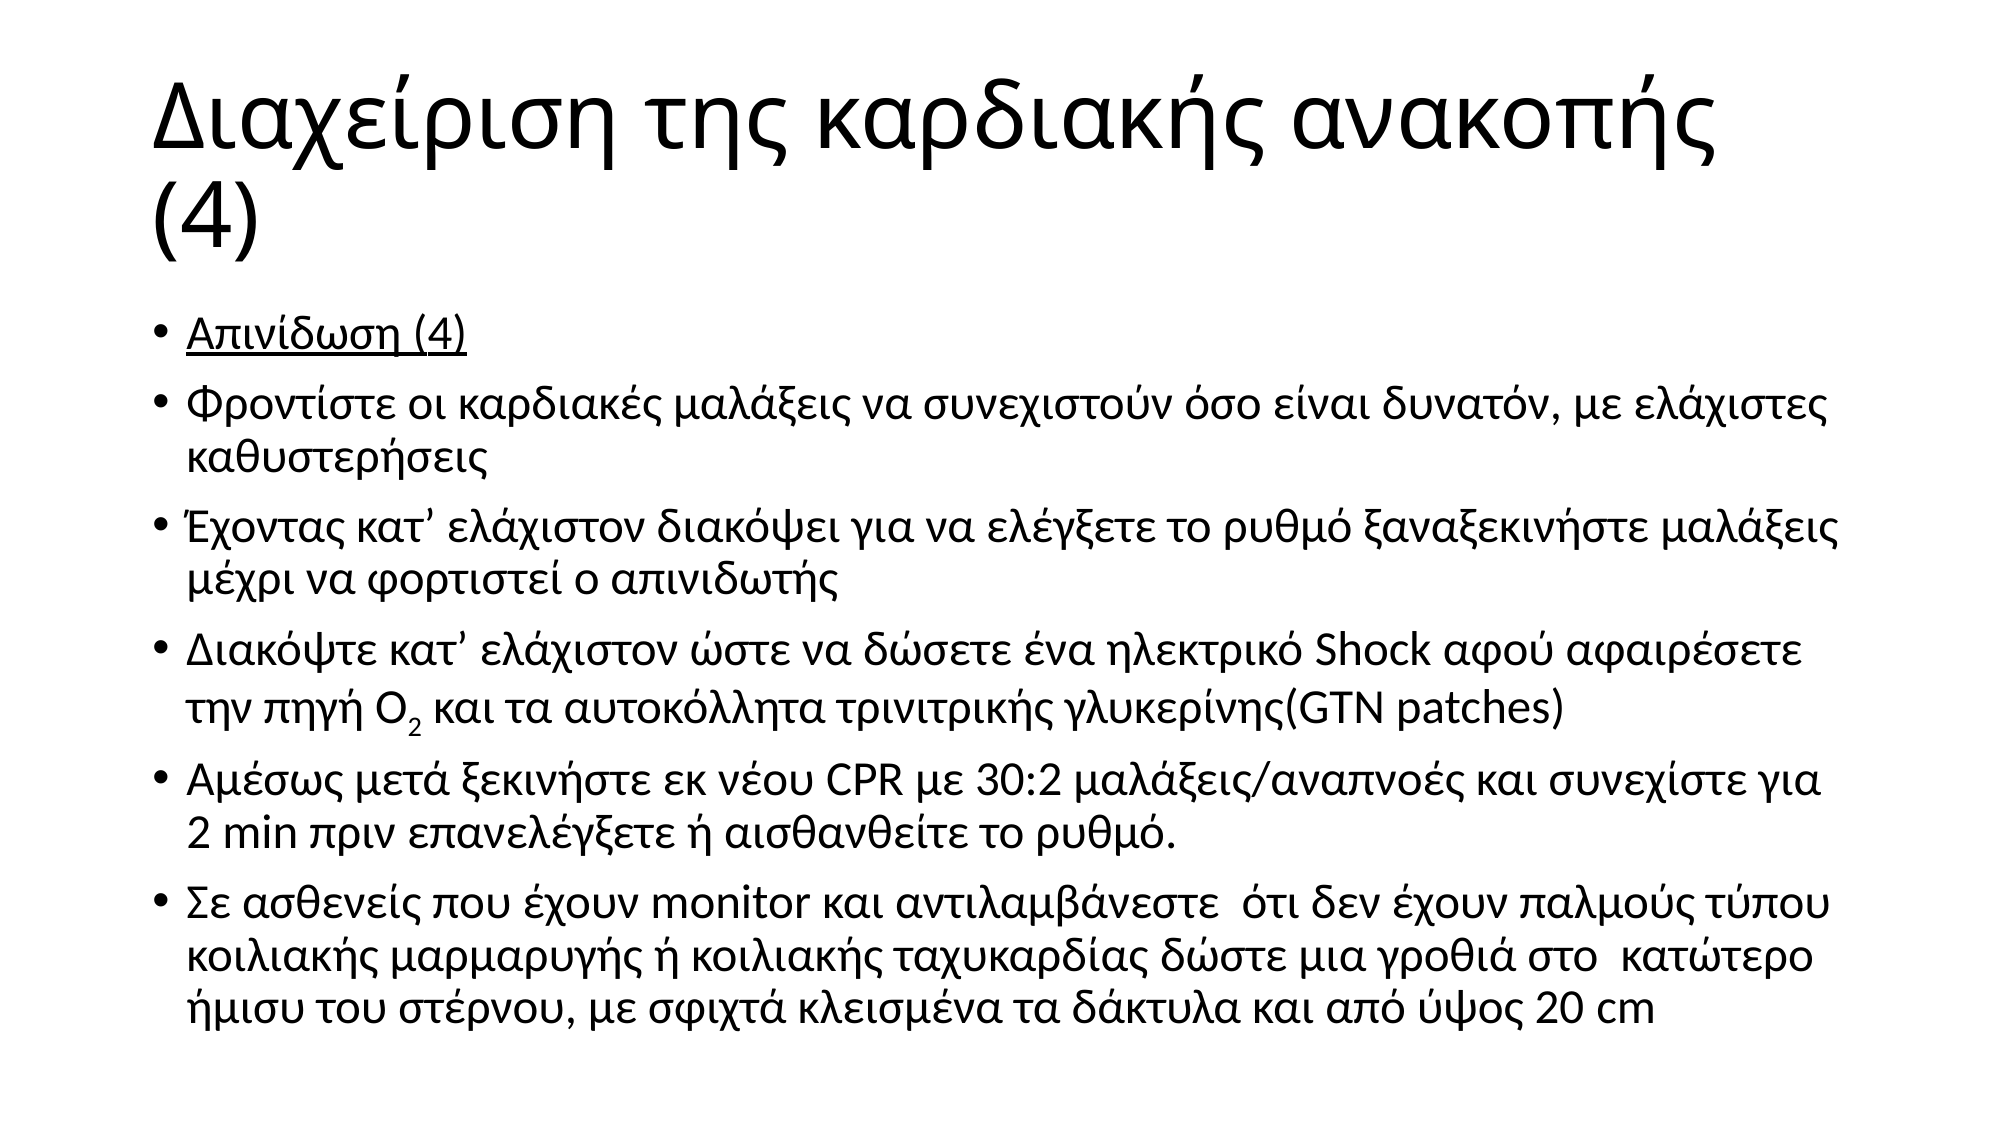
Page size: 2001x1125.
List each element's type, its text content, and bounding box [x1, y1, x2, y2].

title Διαχείριση της καρδιακής ανακοπής (4) [137, 59, 1863, 278]
list Απινίδωση (4) Φροντίστε οι καρδιακές μαλάξεις να συνεχιστούν όσο είναι δυνατόν, με ελάχιστες καθυστερήσεις Έχοντας κατ’ ελάχιστον διακόψει για να ελέγξετε το ρυθμό ξαναξεκινήστε μαλάξεις μέχρι να φορτιστεί ο απινιδωτής Διακόψτε κατ’ ελάχιστον ώστε να δώσετε ένα ηλεκτρικό Shock αφού αφαιρέσετε την πηγή Ο2 και τα αυτοκόλλητα τρινιτρικής γλυκερίνης(GTN patches) Αμέσως μετά ξεκινήστε εκ νέου CPR με 30:2 μαλάξεις/αναπνοές και συνεχίστε για 2 min πριν επανελέγξετε ή αισθανθείτε το ρυθμό. Σε ασθενείς που έχουν monitor και αντιλαμβάνεστε ότι δεν έχουν παλμούς τύπου κοιλιακής μαρμαρυγής ή κοιλιακής ταχυκαρδίας δώστε μια γροθιά στο κατώτερο ήμισυ του στέρνου, με σφιχτά κλεισμένα τα δάκτυλα και από ύψος 20 cm [137, 299, 1863, 1079]
